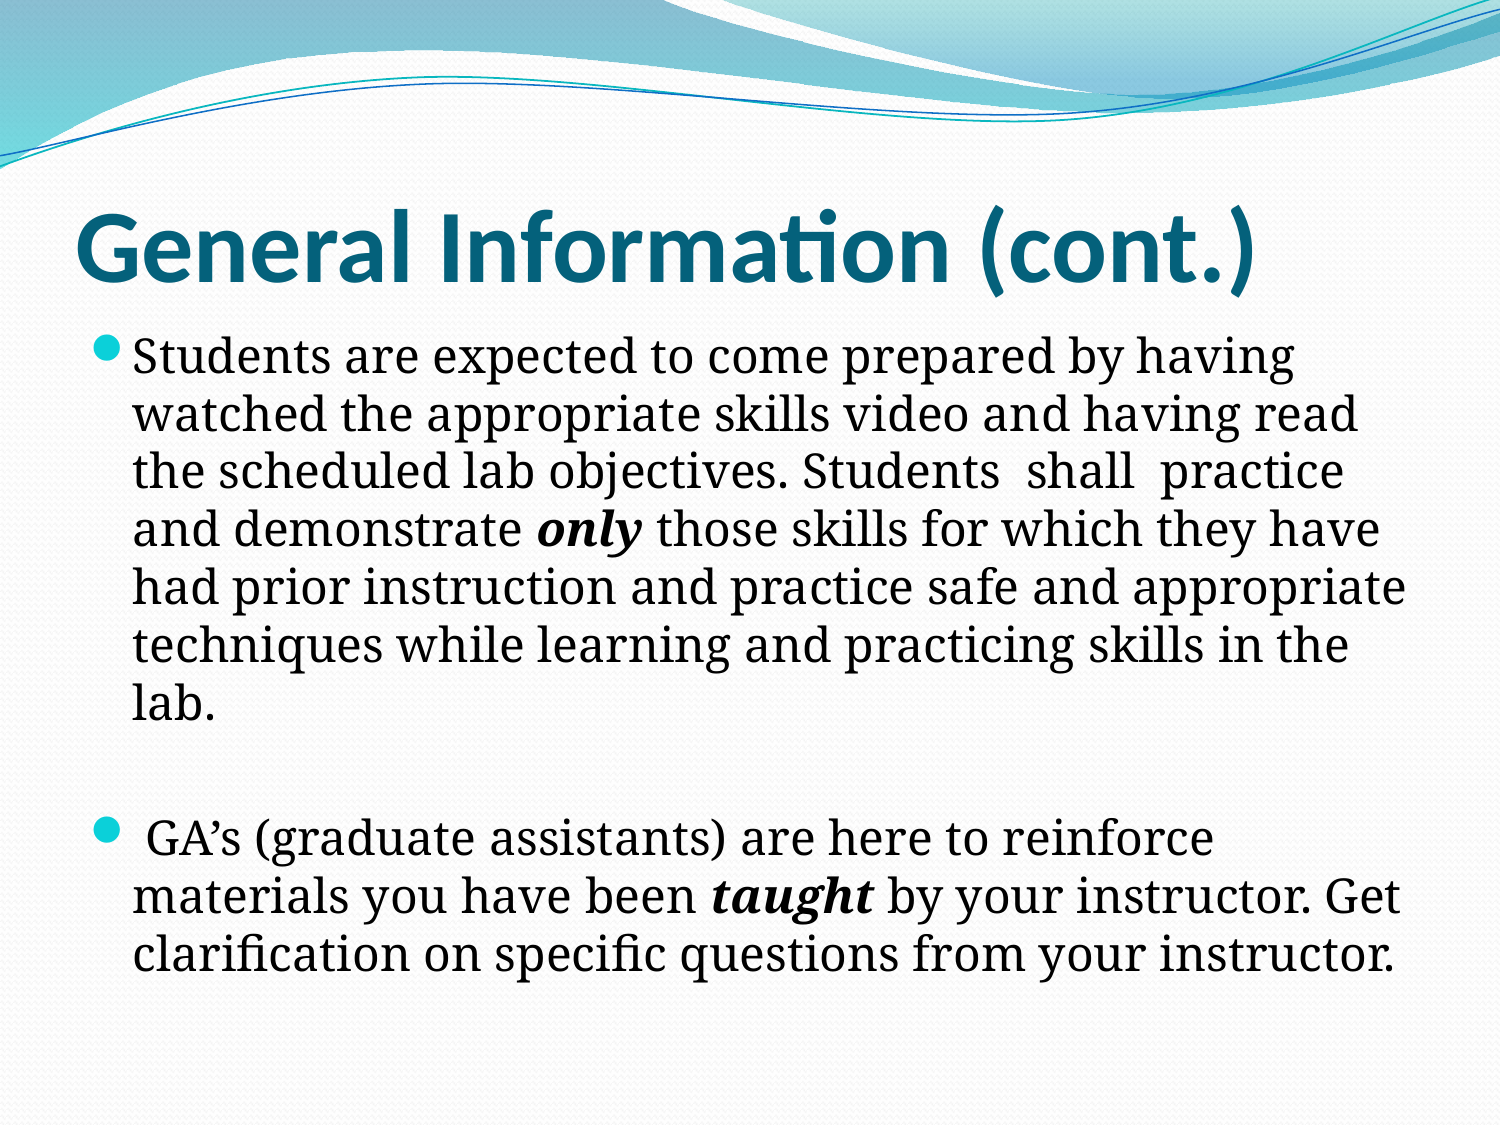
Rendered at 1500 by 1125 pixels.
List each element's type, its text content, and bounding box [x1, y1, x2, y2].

list Students are expected to come prepared by having watched the appropriate skills video and having read the scheduled lab objectives. Students shall practice and demonstrate only those skills for which they have had prior instruction and practice safe and appropriate techniques while learning and practicing skills in the lab. GA’s (graduate assistants) are here to reinforce materials you have been taught by your instructor. Get clarification on specific questions from your instructor. [75, 317, 1425, 1038]
title General Information (cont.) [75, 115, 1425, 303]
